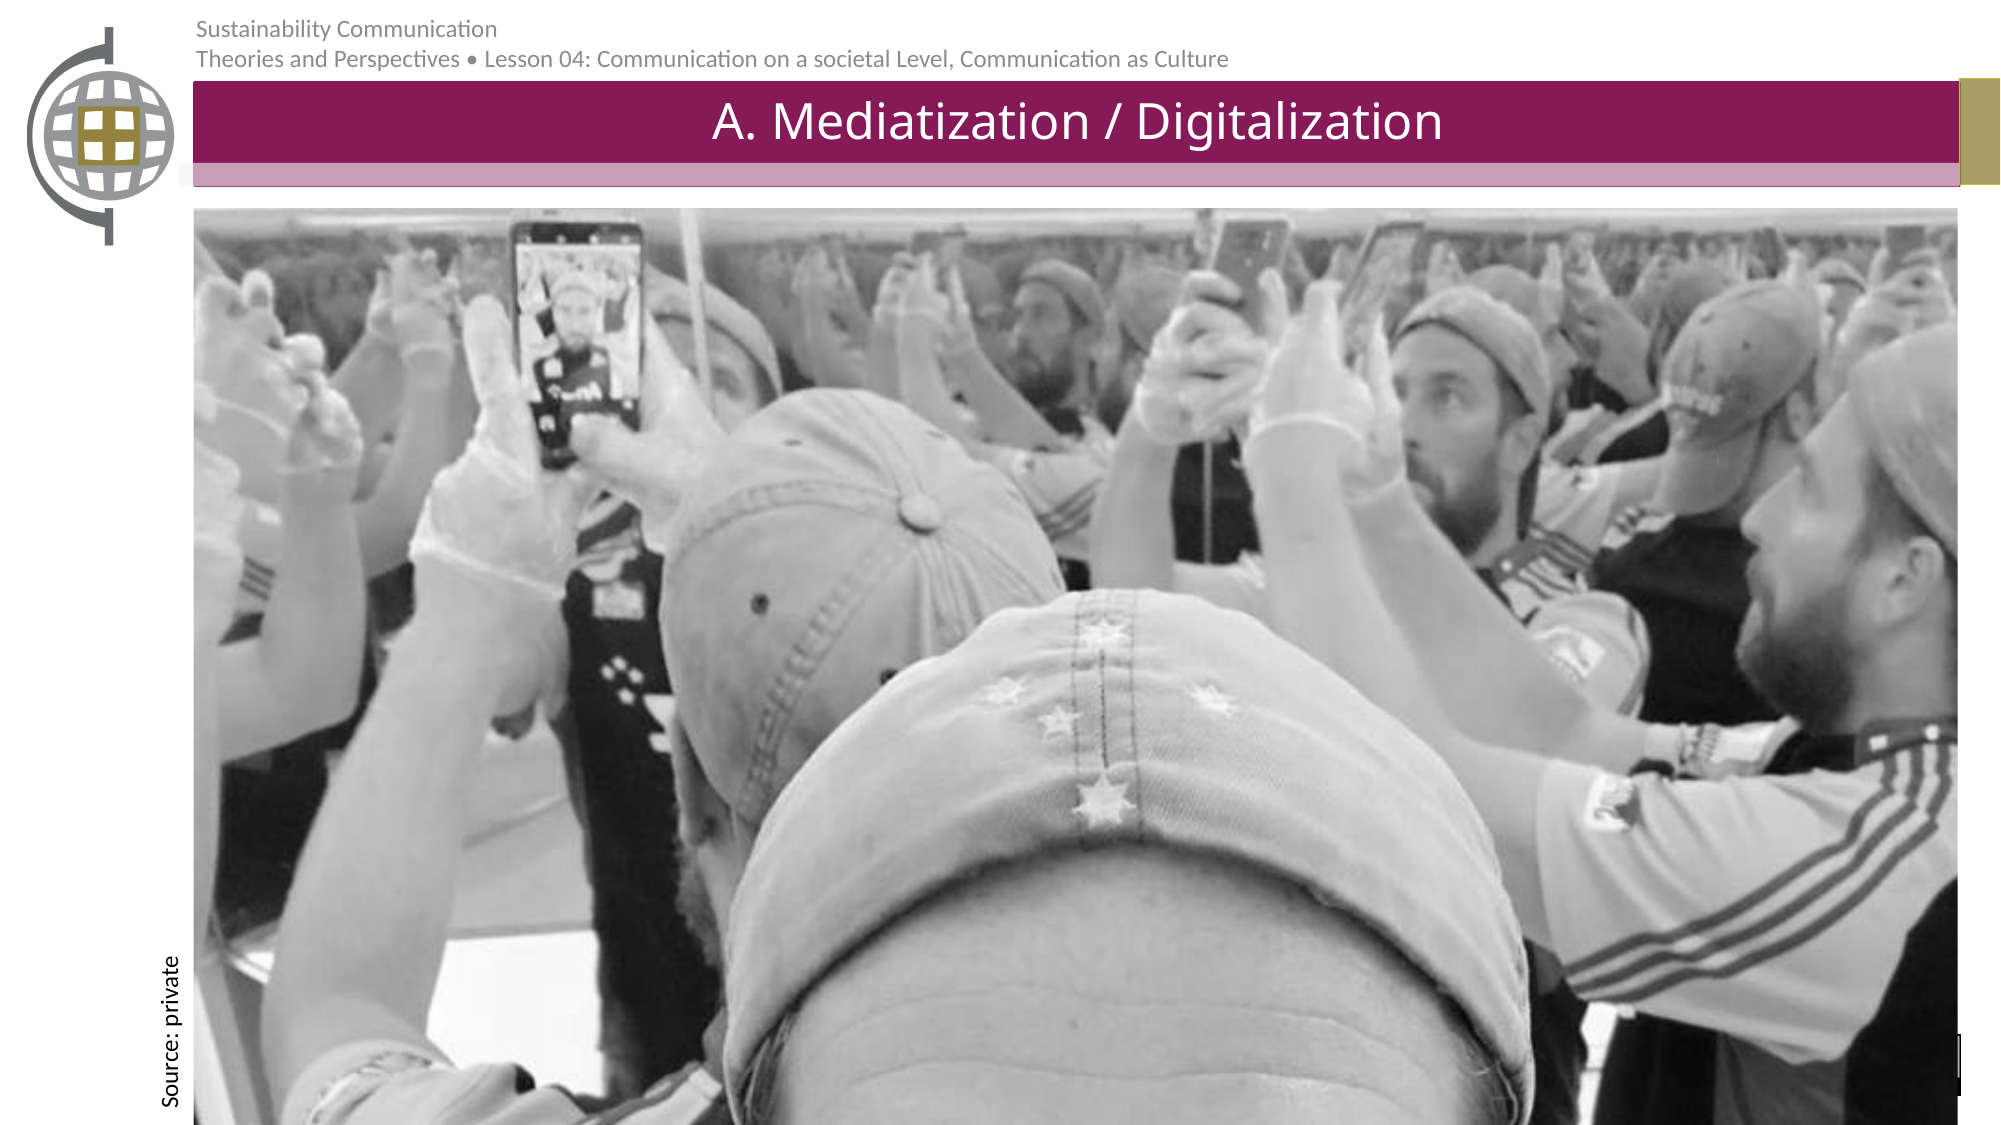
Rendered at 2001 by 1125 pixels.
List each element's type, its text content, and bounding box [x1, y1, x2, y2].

picture [26, 25, 178, 247]
text_box Source: private [145, 743, 187, 1124]
title A. Mediatization / Digitalization [196, 78, 1961, 161]
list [193, 207, 1958, 1125]
